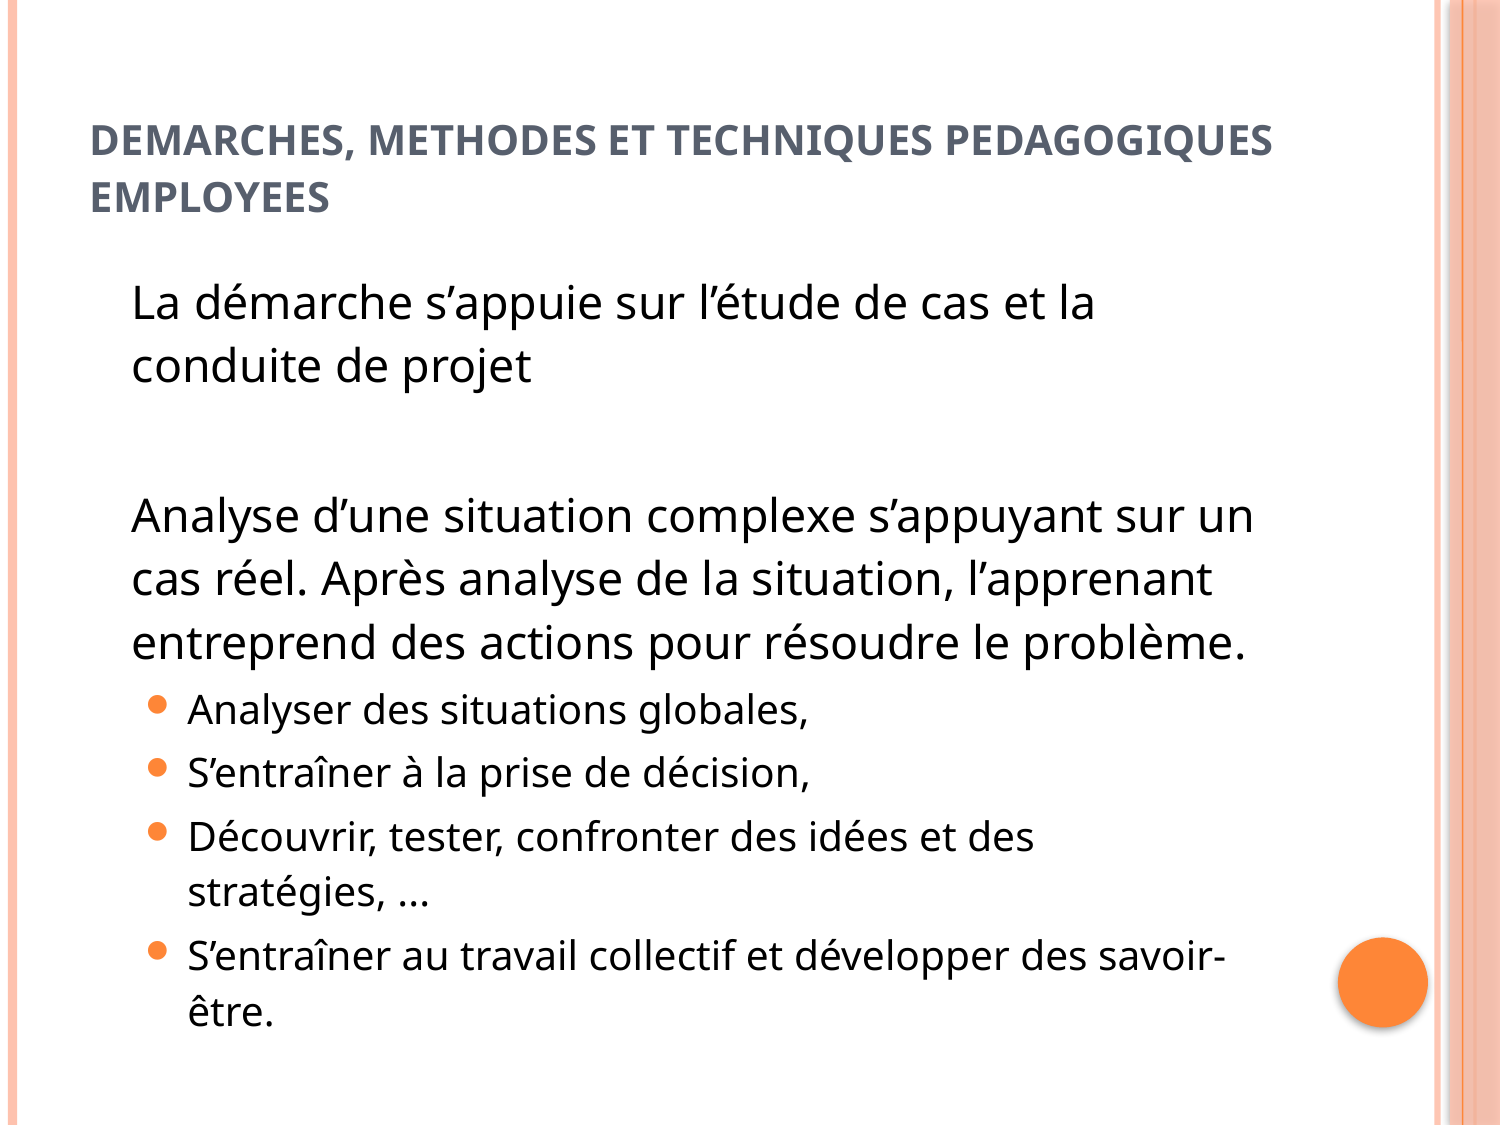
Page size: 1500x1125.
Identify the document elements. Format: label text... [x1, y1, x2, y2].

list La démarche s’appuie sur l’étude de cas et la conduite de projet Analyse d’une situation complexe s’appuyant sur un cas réel. Après analyse de la situation, l’apprenant entreprend des actions pour résoudre le problème. Analyser des situations globales, S’entraîner à la prise de décision, Découvrir, tester, confronter des idées et des stratégies, ... S’entraîner au travail collectif et développer des savoir-être. [75, 262, 1300, 1062]
title DEMARCHES, METHODES ET TECHNIQUES PEDAGOGIQUES EMPLOYEES [75, 45, 1300, 233]
